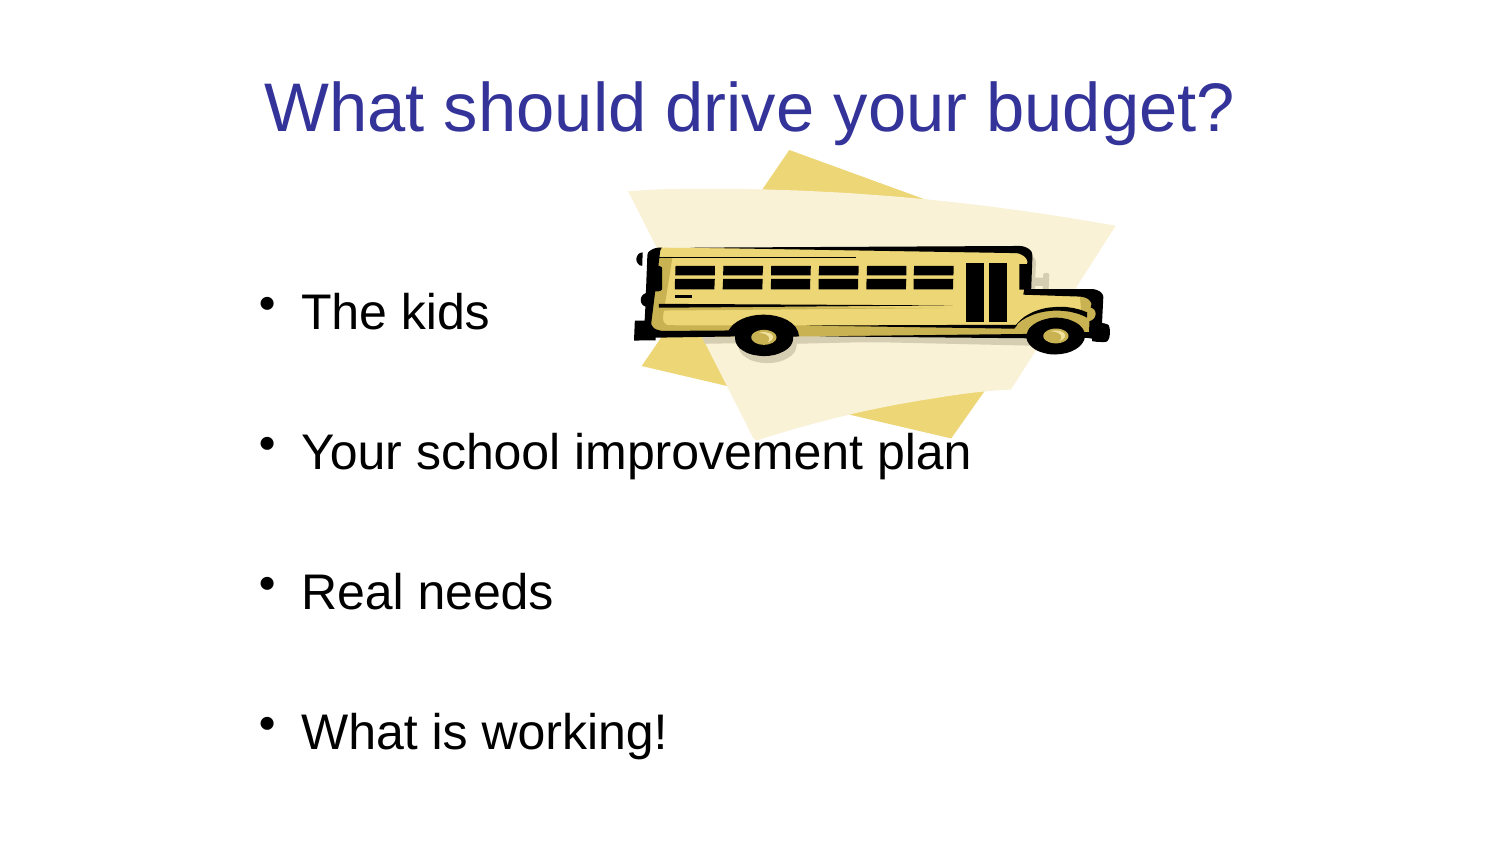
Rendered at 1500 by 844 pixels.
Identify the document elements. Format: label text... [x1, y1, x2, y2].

picture [628, 149, 1116, 441]
title What should drive your budget? [75, 33, 1425, 175]
list The kids Your school improvement plan Real needs What is working! [243, 271, 1013, 754]
